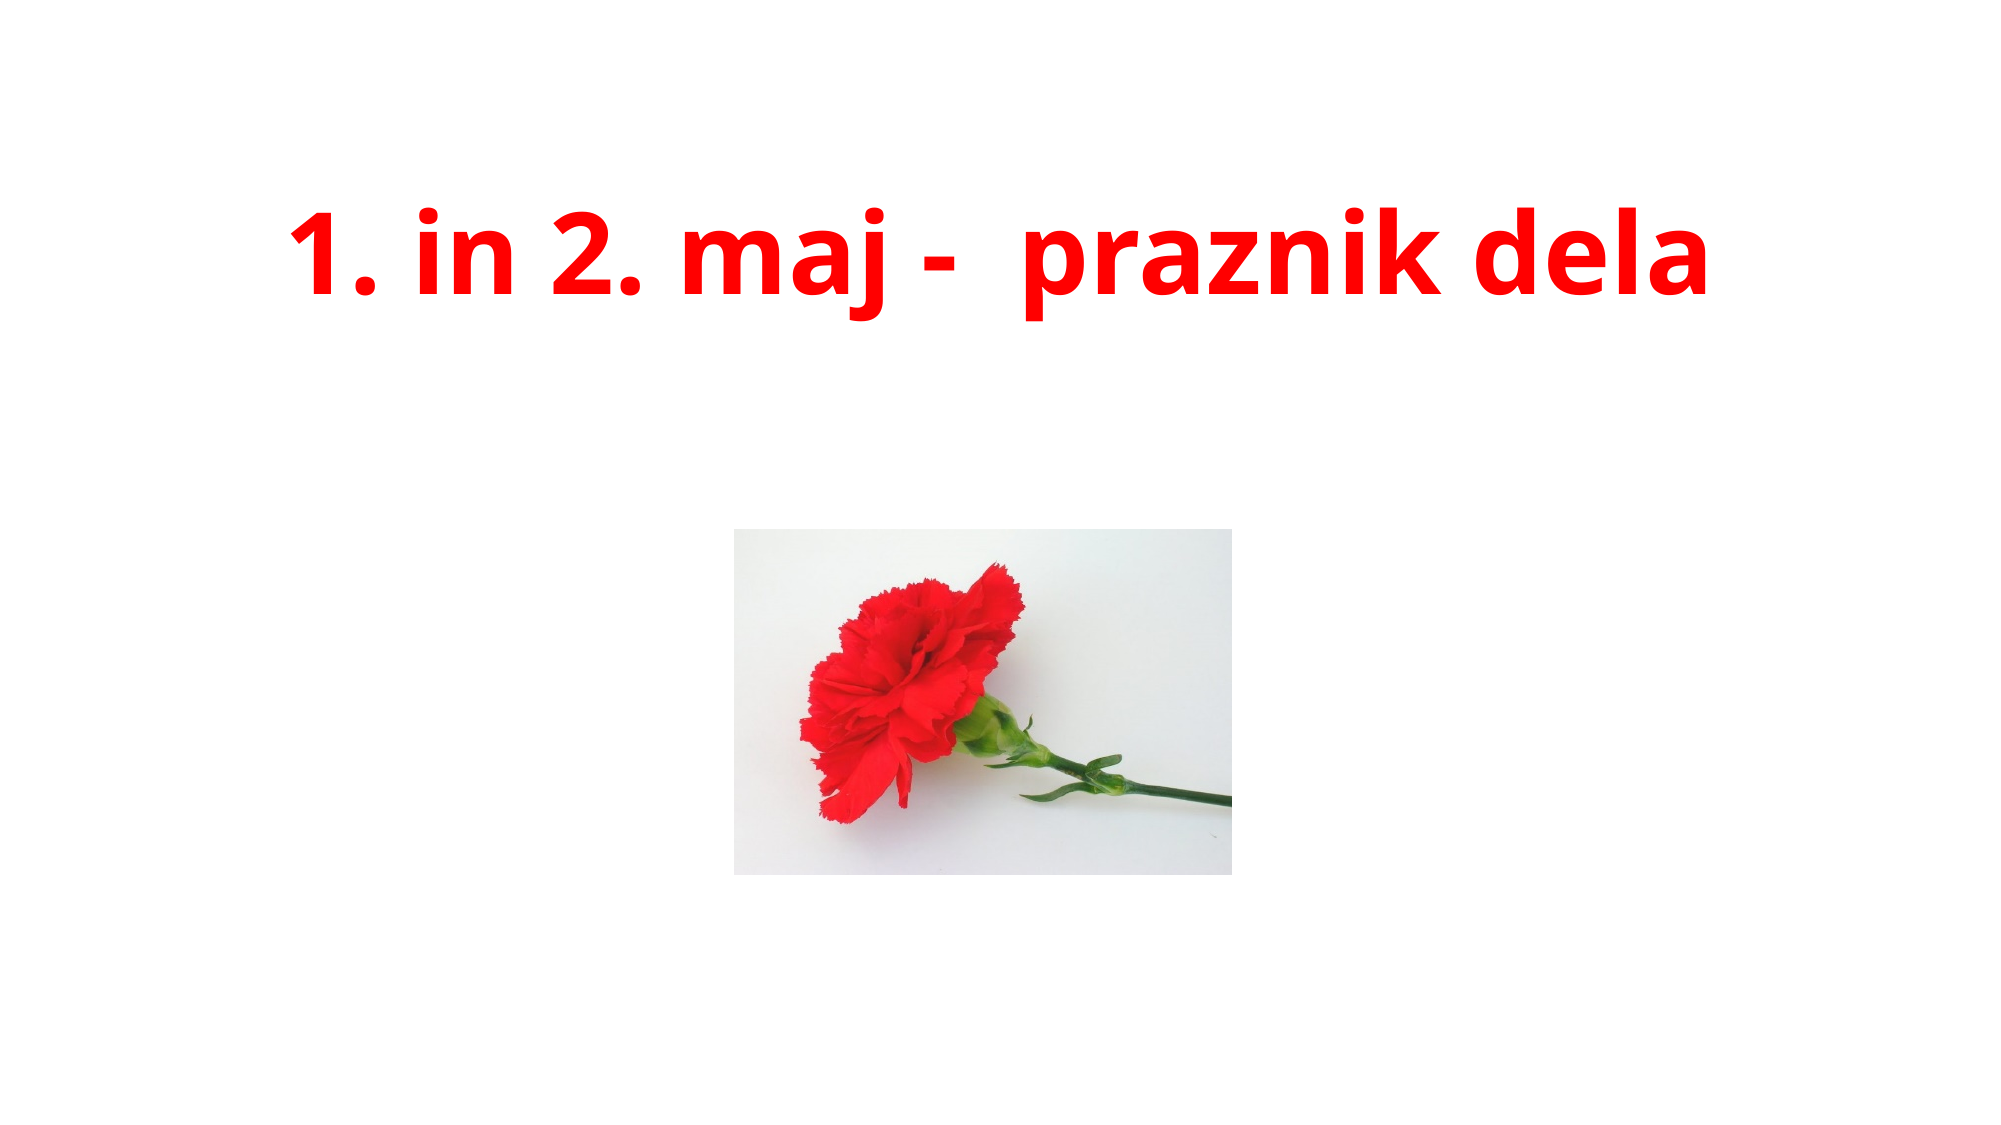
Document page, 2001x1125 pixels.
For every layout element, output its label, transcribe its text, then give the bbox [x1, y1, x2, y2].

picture [734, 529, 1232, 875]
title 1. in 2. maj - praznik dela [249, 184, 1750, 463]
